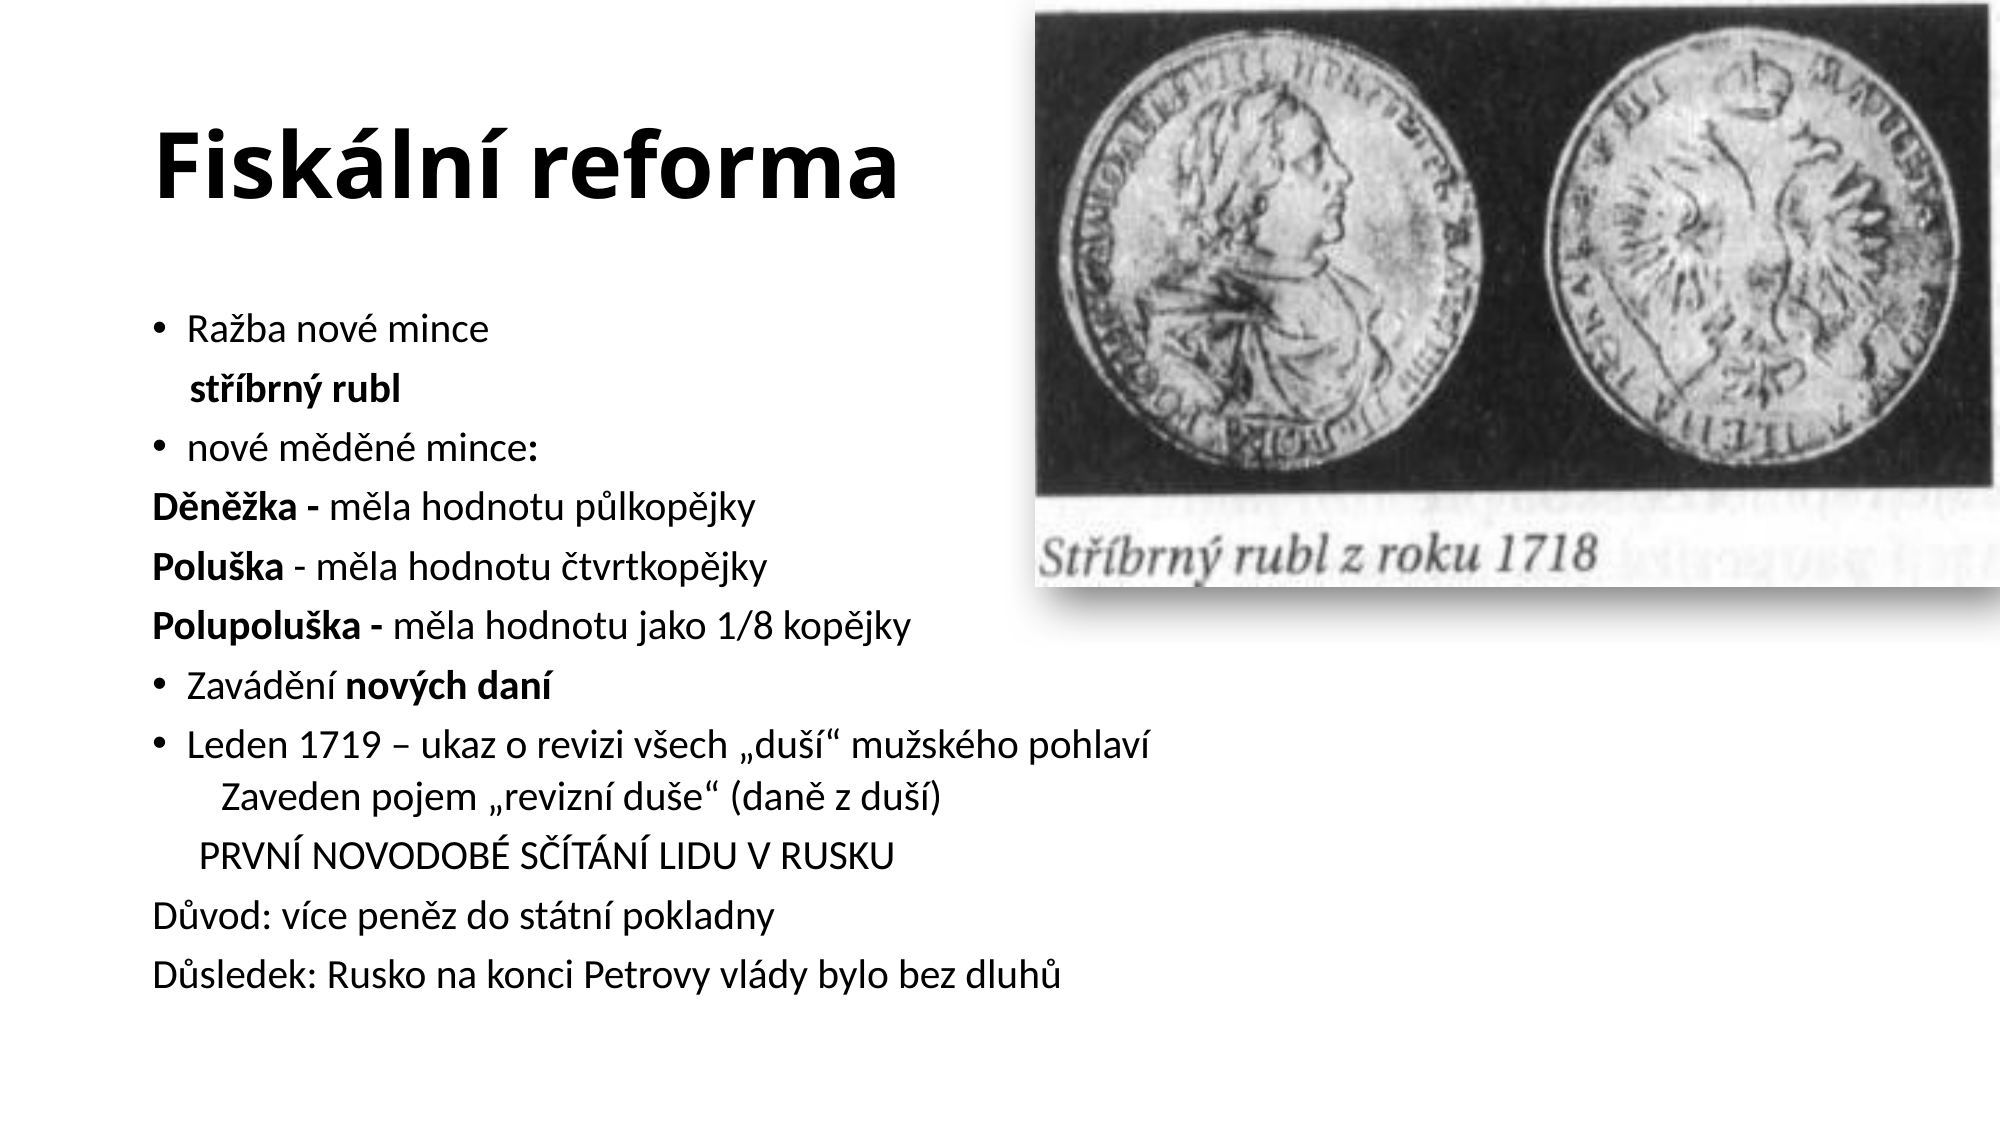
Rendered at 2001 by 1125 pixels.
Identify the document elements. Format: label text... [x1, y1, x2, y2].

list Ražba nové mince stříbrný rubl nové měděné mince: Děněžka - měla hodnotu půlkopějky Poluška - měla hodnotu čtvrtkopějky Polupoluška - měla hodnotu jako 1/8 kopějky Zavádění nových daní Leden 1719 – ukaz o revizi všech „duší“ mužského pohlaví Zaveden pojem „revizní duše“ (daně z duší) PRVNÍ NOVODOBÉ SČÍTÁNÍ LIDU V RUSKU Důvod: více peněz do státní pokladny Důsledek: Rusko na konci Petrovy vlády bylo bez dluhů [137, 299, 1863, 1014]
title Fiskální reforma [137, 59, 1017, 278]
picture [1035, 0, 2000, 587]
